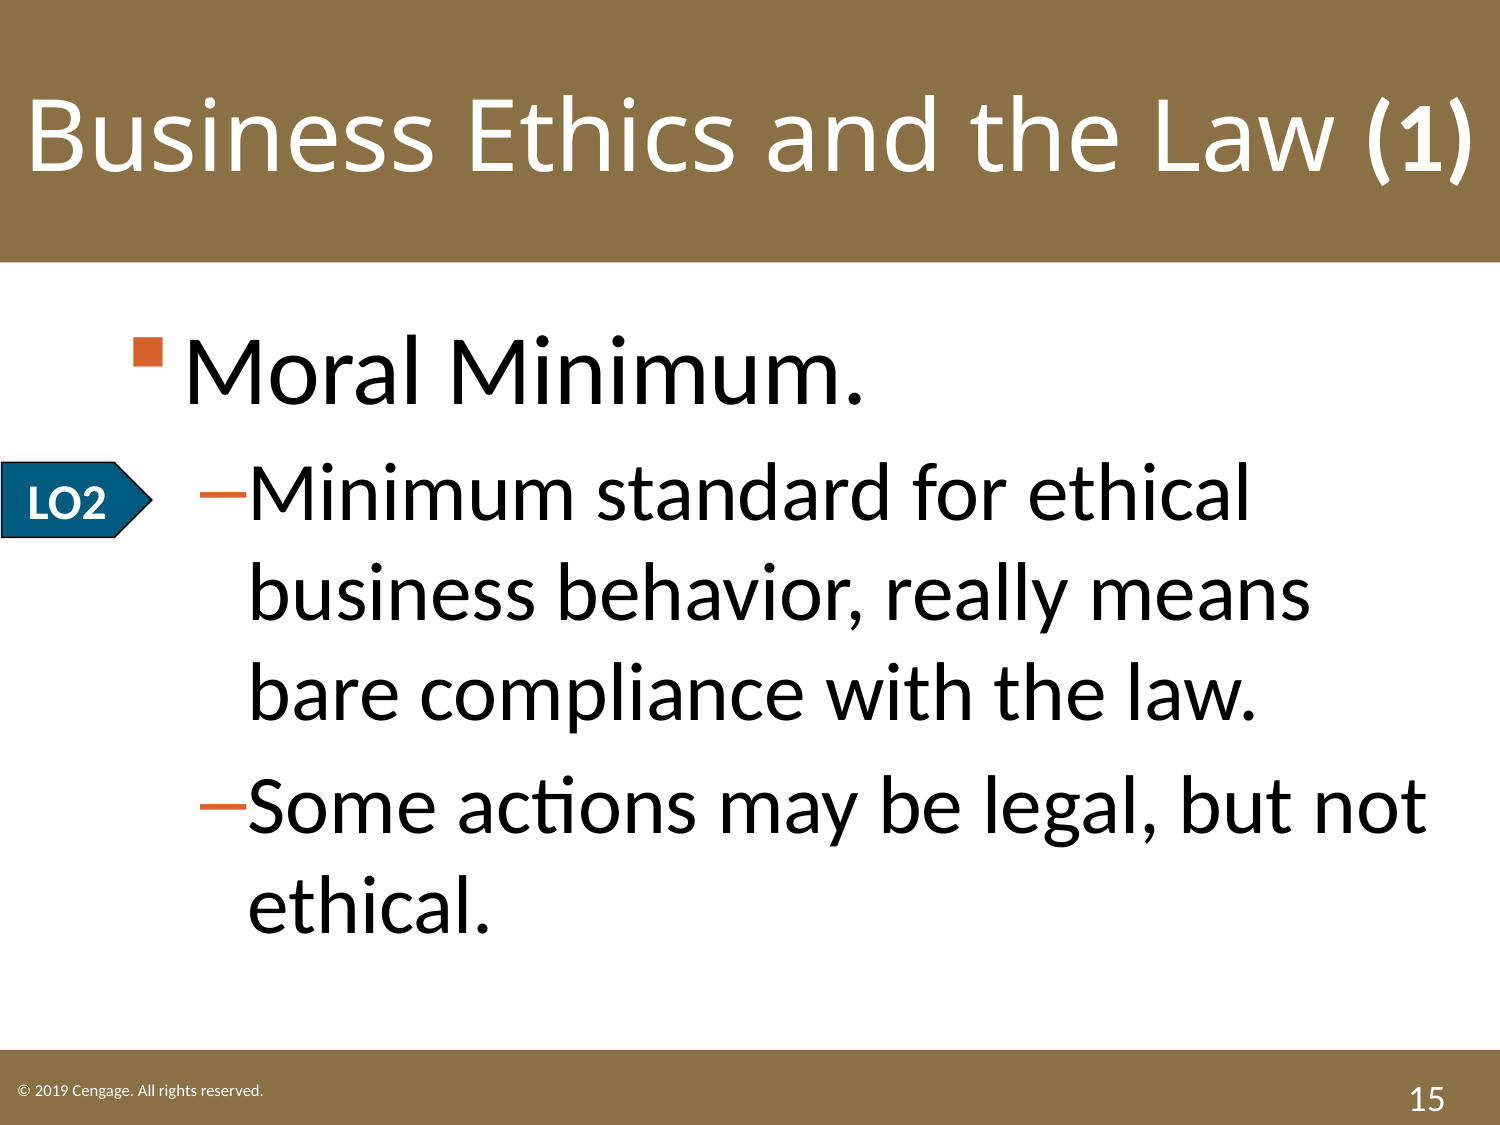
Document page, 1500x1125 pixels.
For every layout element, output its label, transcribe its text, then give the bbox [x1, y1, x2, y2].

title Business Ethics and the Law (1) [0, 0, 1500, 264]
text_box LO2 [1, 462, 110, 538]
slide_number 15 [1110, 1074, 1461, 1119]
list Moral Minimum. Minimum standard for ethical business behavior, really means bare compliance with the law. Some actions may be legal, but not ethical. [110, 297, 1461, 1040]
